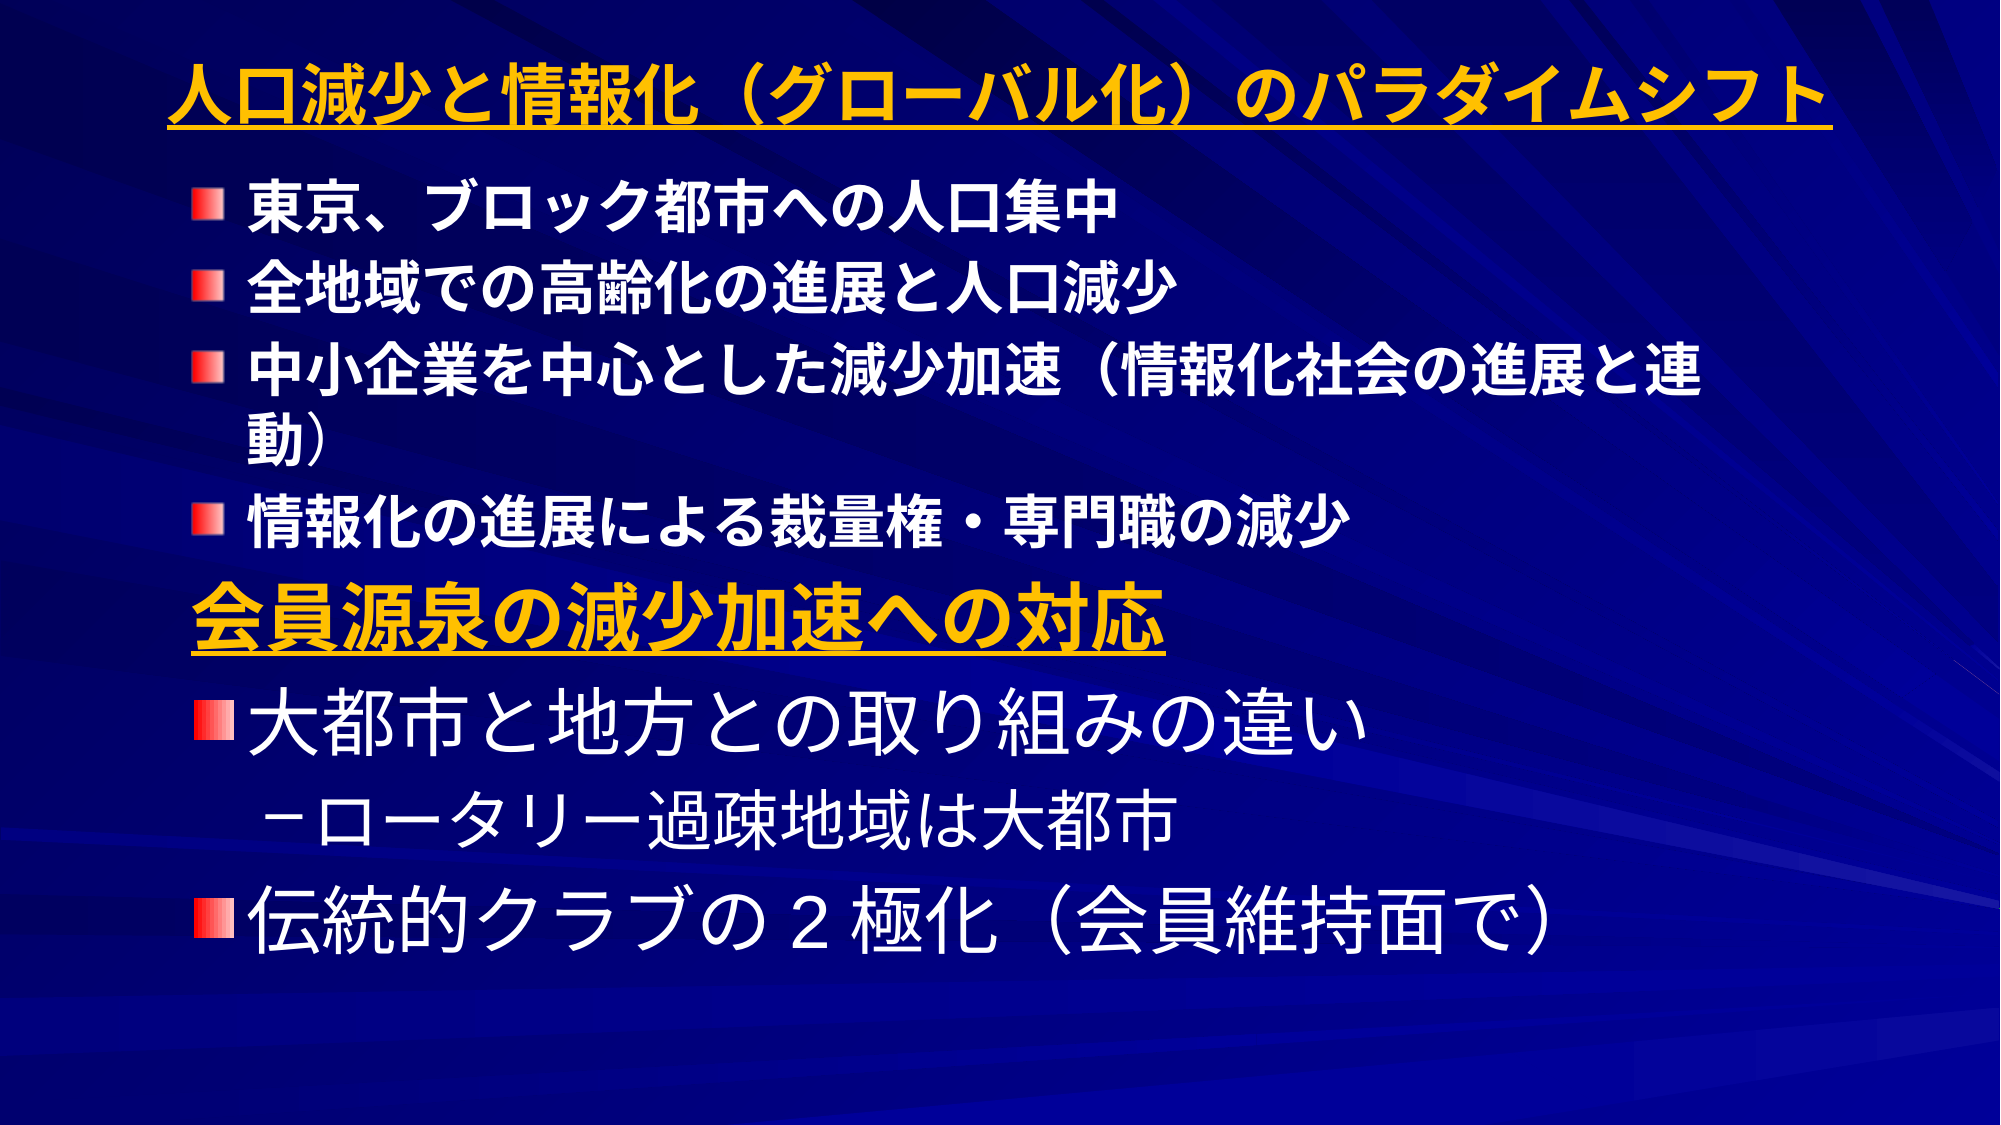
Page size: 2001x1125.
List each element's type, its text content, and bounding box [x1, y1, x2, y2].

picture [190, 349, 228, 387]
picture [190, 186, 228, 224]
title 人口減少と情報化（グローバル化）のパラダイムシフト [99, 45, 1900, 234]
list 東京、ブロック都市への人口集中 全地域での高齢化の進展と人口減少 中小企業を中心とした減少加速（情報化社会の進展と連動） 情報化の進展による裁量権・専門職の減少 会員源泉の減少加速への対応 大都市と地方との取り組みの違い ロータリー過疎地域は大都市 伝統的クラブの2極化（会員維持面で） [175, 162, 1771, 1005]
picture [190, 696, 238, 744]
picture [190, 268, 228, 305]
picture [190, 894, 238, 942]
picture [190, 501, 228, 539]
